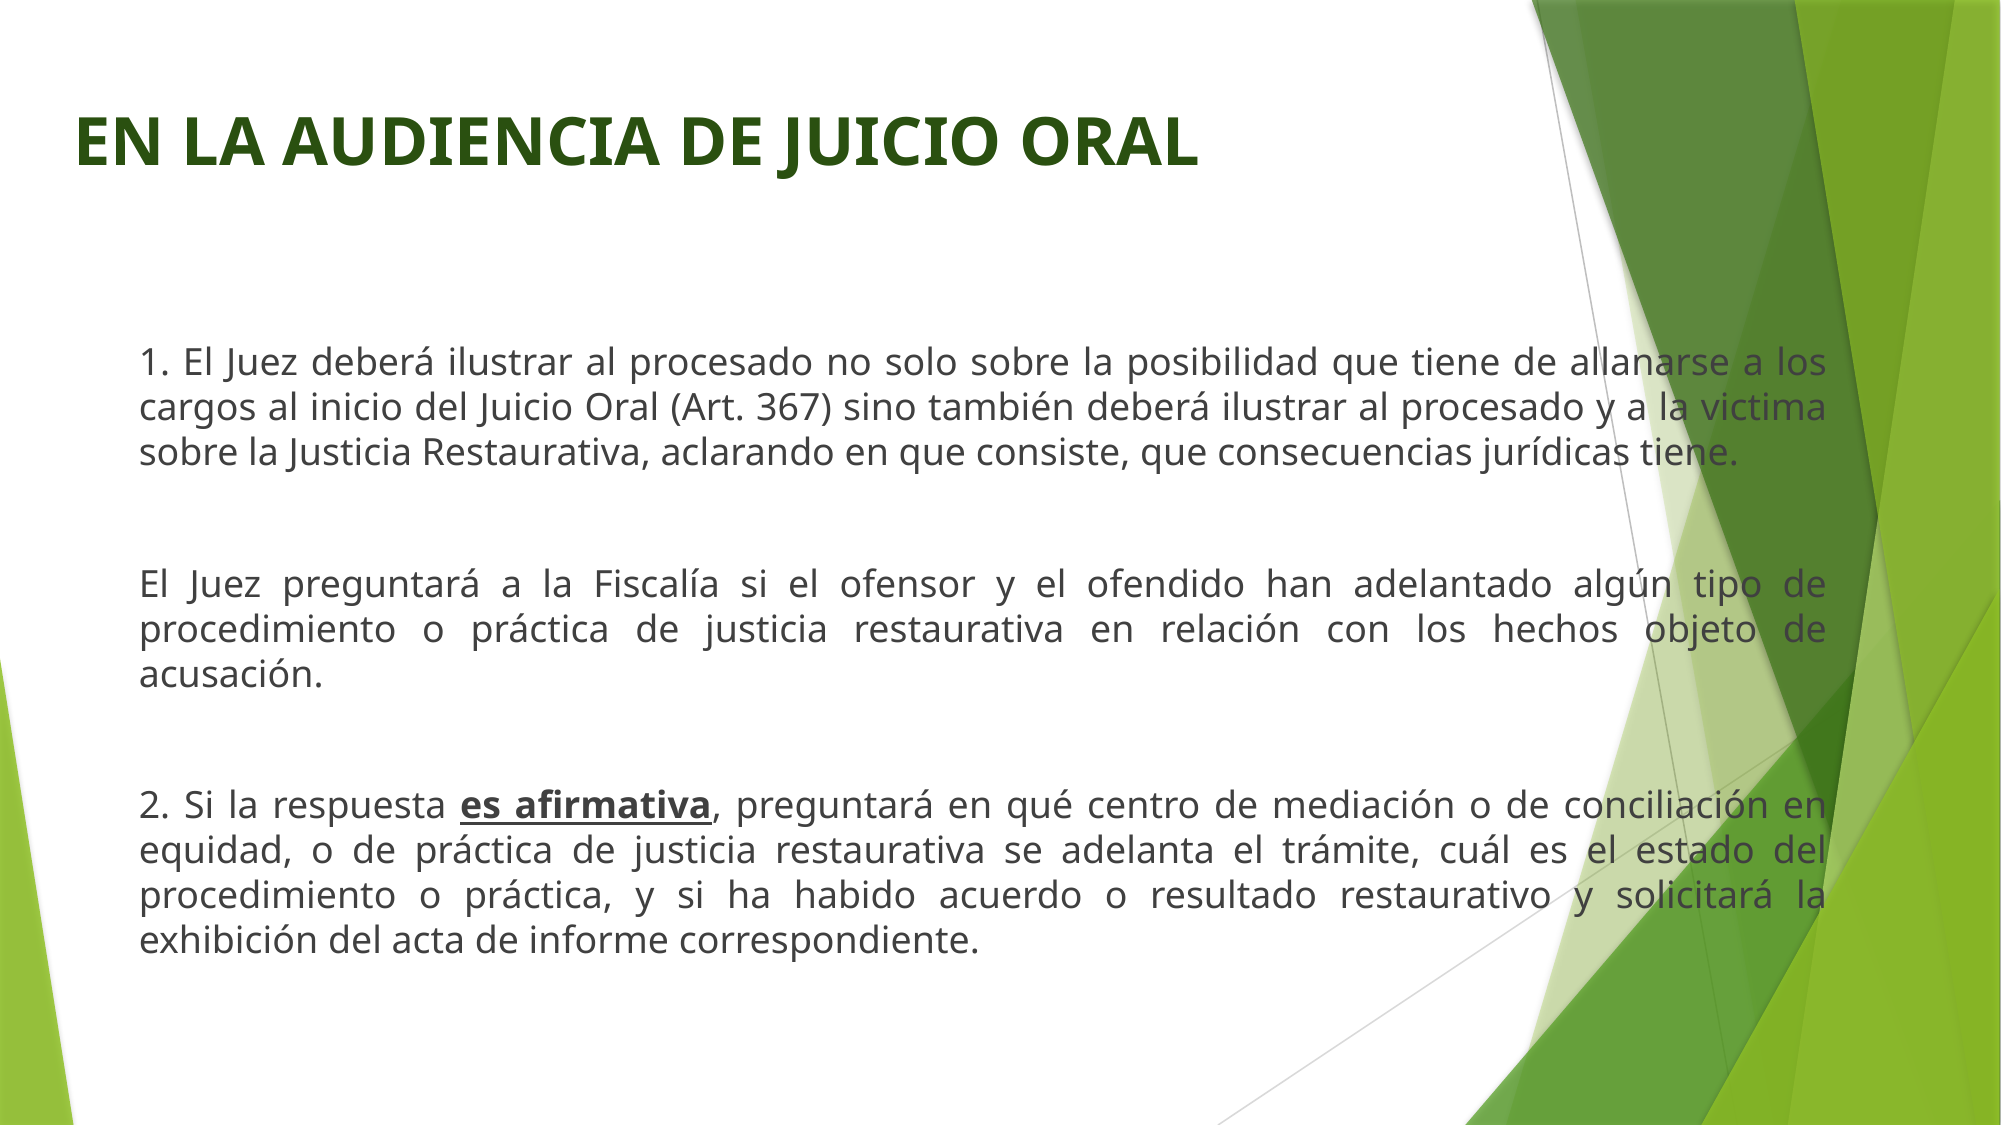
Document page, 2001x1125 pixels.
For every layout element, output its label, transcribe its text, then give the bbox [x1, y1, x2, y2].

text_box EN LA AUDIENCIA DE JUICIO ORAL [58, 91, 1469, 309]
list 1. El Juez deberá ilustrar al procesado no solo sobre la posibilidad que tiene de allanarse a los cargos al inicio del Juicio Oral (Art. 367) sino también deberá ilustrar al procesado y a la victima sobre la Justicia Restaurativa, aclarando en que consiste, que consecuencias jurídicas tiene. El Juez preguntará a la Fiscalía si el ofensor y el ofendido han adelantado algún tipo de procedimiento o práctica de justicia restaurativa en relación con los hechos objeto de acusación. 2. Si la respuesta es afirmativa, preguntará en qué centro de mediación o de conciliación en equidad, o de práctica de justicia restaurativa se adelanta el trámite, cuál es el estado del procedimiento o práctica, y si ha habido acuerdo o resultado restaurativo y solicitará la exhibición del acta de informe correspondiente. [123, 330, 1844, 1082]
